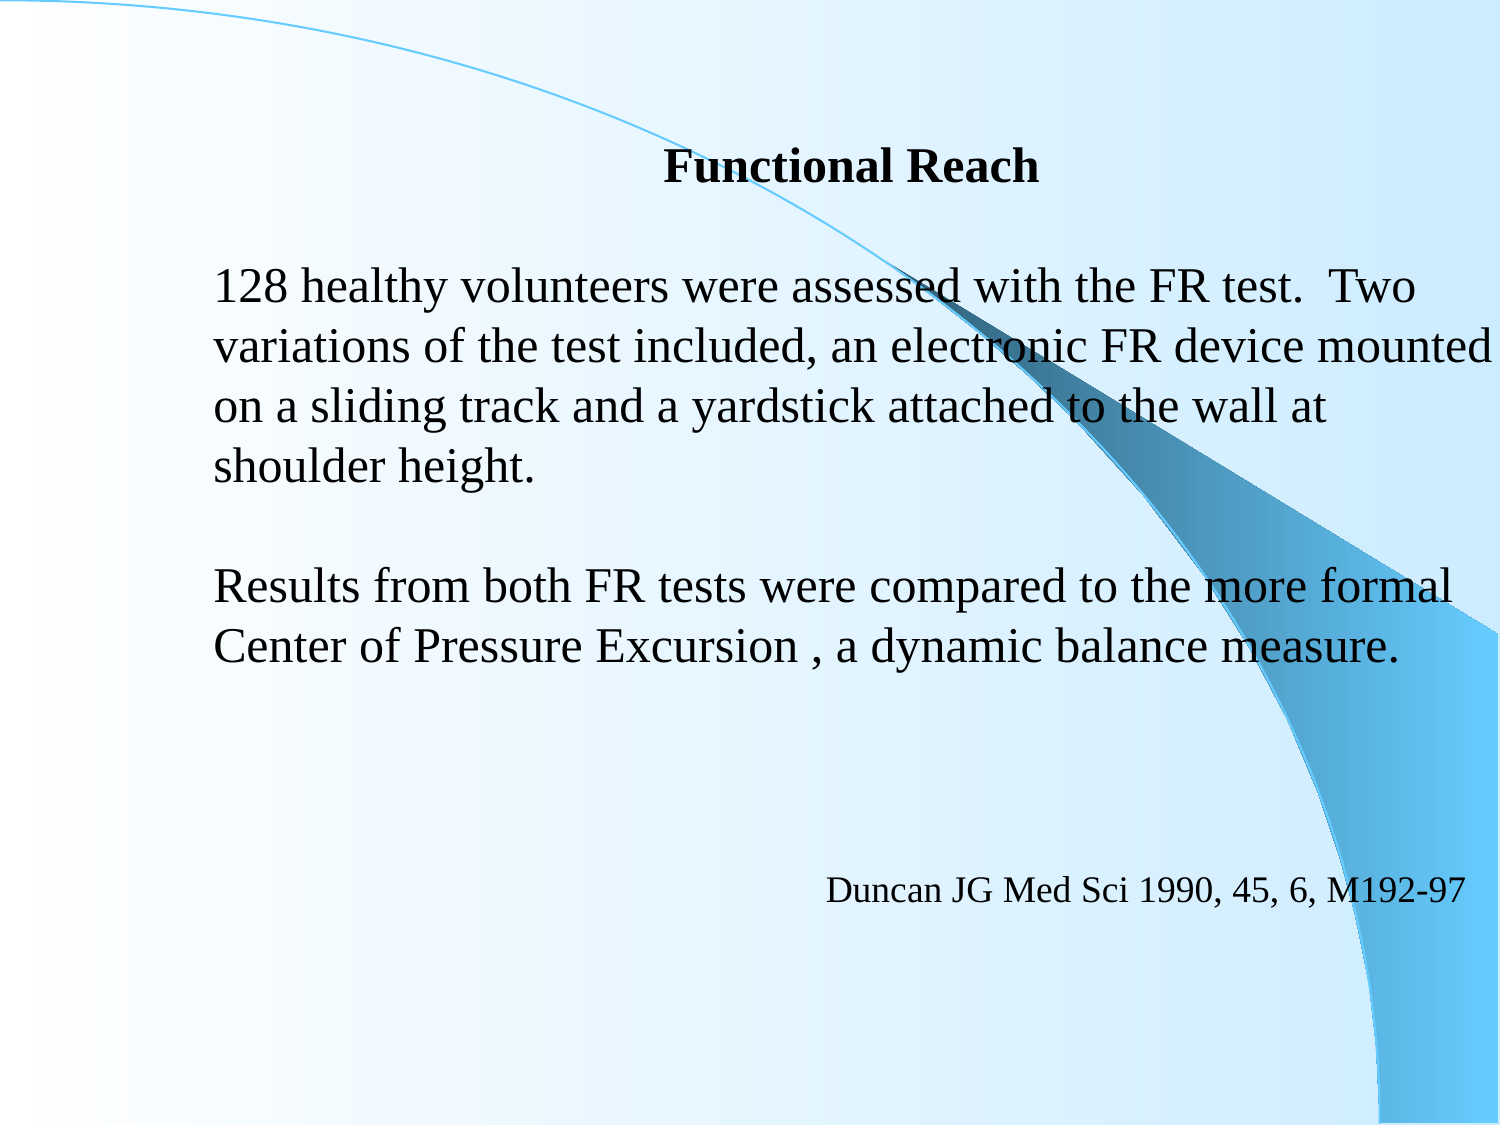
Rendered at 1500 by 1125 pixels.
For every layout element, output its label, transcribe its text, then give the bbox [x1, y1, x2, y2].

text_box Functional Reach 128 healthy volunteers were assessed with the FR test. Two variations of the test included, an electronic FR device mounted on a sliding track and a yardstick attached to the wall at shoulder height. Results from both FR tests were compared to the more formal Center of Pressure Excursion , a dynamic balance measure. Duncan JG Med Sci 1990, 45, 6, M192-97 [198, 124, 1500, 920]
